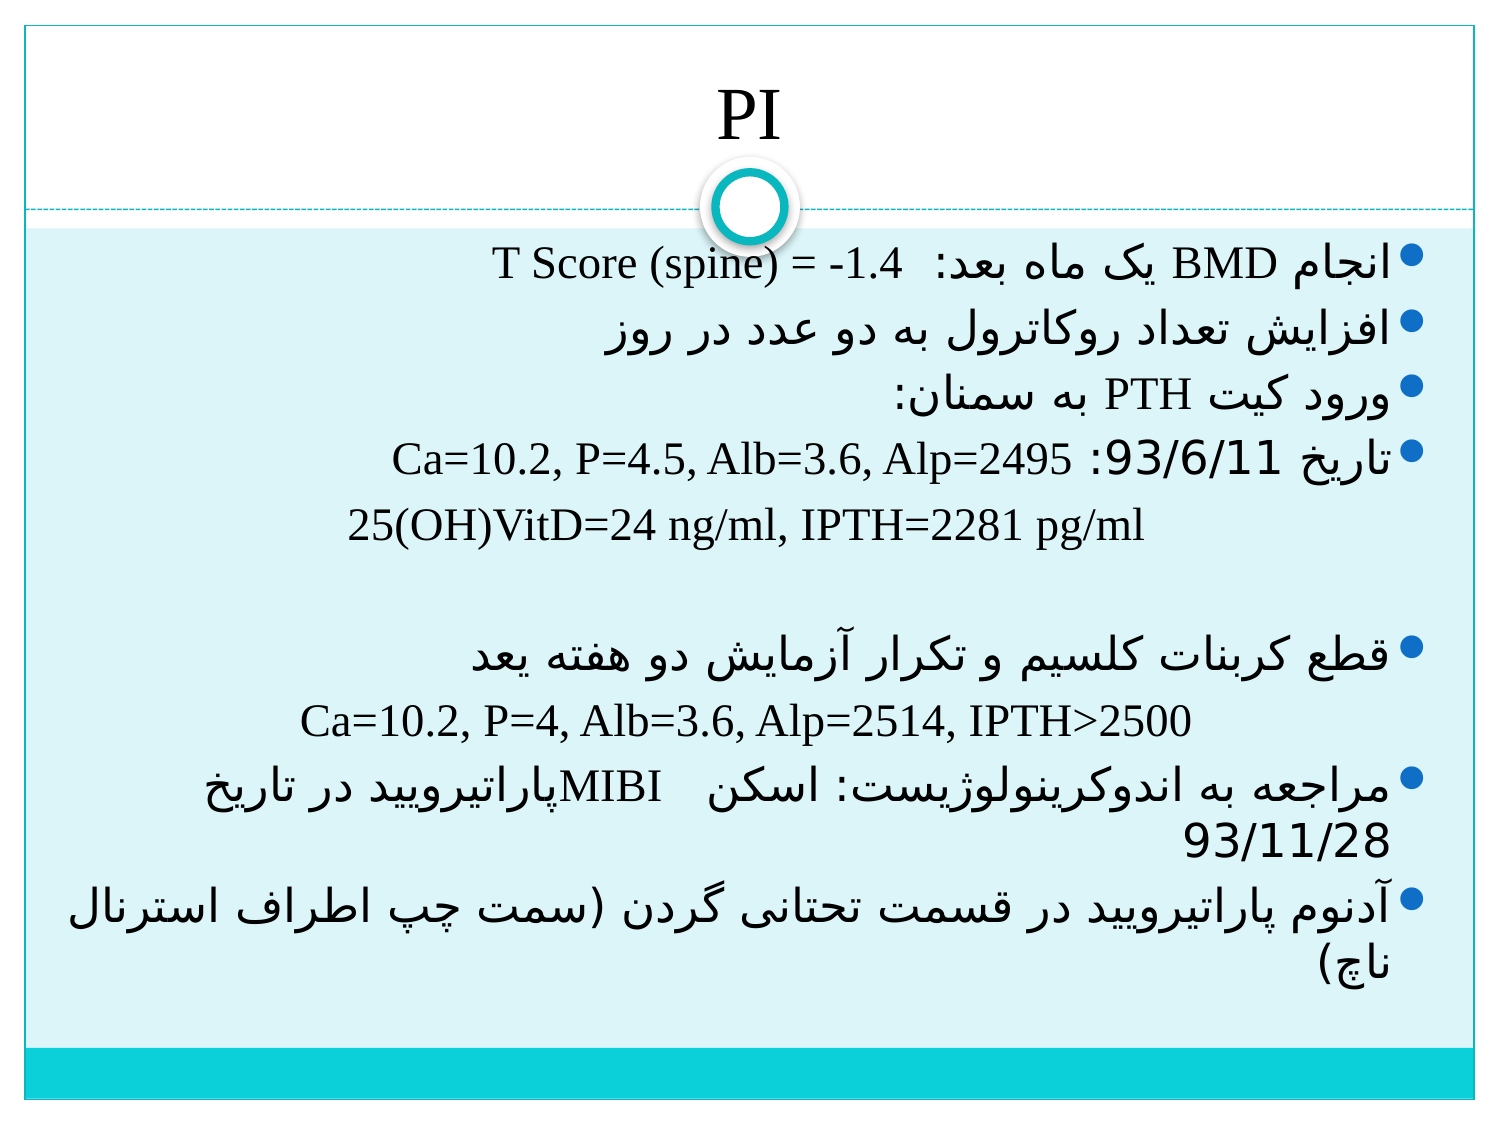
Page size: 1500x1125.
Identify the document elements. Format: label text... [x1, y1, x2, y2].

title PI [49, 37, 1450, 162]
list انجام BMD یک ماه بعد: T Score (spine) = -1.4 افزایش تعداد روکاترول به دو عدد در روز ورود کیت PTH به سمنان: تاریخ 93/6/11: Ca=10.2, P=4.5, Alb=3.6, Alp=2495 25(OH)VitD=24 ng/ml, IPTH=2281 pg/ml قطع کربنات کلسیم و تکرار آزمایش دو هفته یعد Ca=10.2, P=4, Alb=3.6, Alp=2514, IPTH>2500 مراجعه به اندوکرینولوژیست: اسکن MIBIپاراتیرویید در تاریخ 93/11/28 آدنوم پاراتیرویید در قسمت تحتانی گردن (سمت چپ اطراف استرنال ناچ) [49, 224, 1445, 1001]
